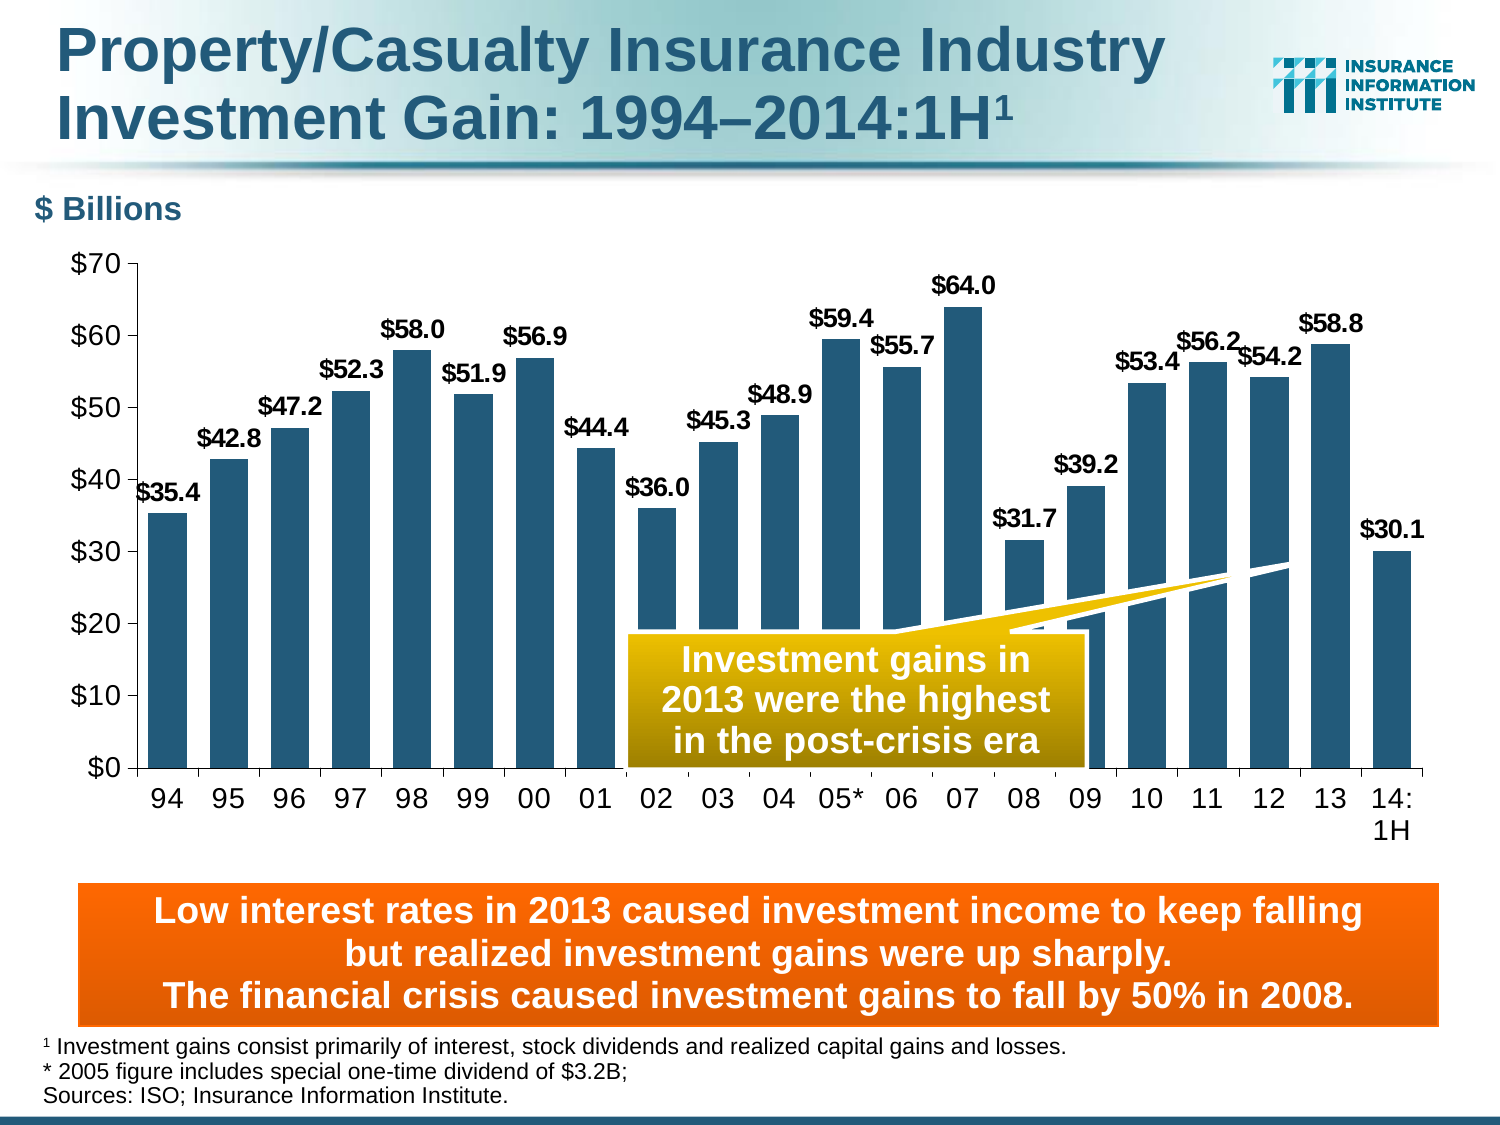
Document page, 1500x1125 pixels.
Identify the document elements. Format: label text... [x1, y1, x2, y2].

title Property/Casualty Insurance Industry Investment Gain: 1994–2014:1H1 [48, 14, 1264, 157]
text_box $ Billions [34, 192, 240, 229]
text_box Low interest rates in 2013 caused investment income to keep falling but realized investment gains were up sharply. The financial crisis caused investment gains to fall by 50% in 2008. [79, 883, 1439, 1026]
text_box 1 Investment gains consist primarily of interest, stock dividends and realized capital gains and losses. * 2005 figure includes special one-time dividend of $3.2B; Sources: ISO; Insurance Information Institute. [0, 1034, 1483, 1125]
chart [57, 234, 1428, 847]
picture [0, 0, 1500, 189]
